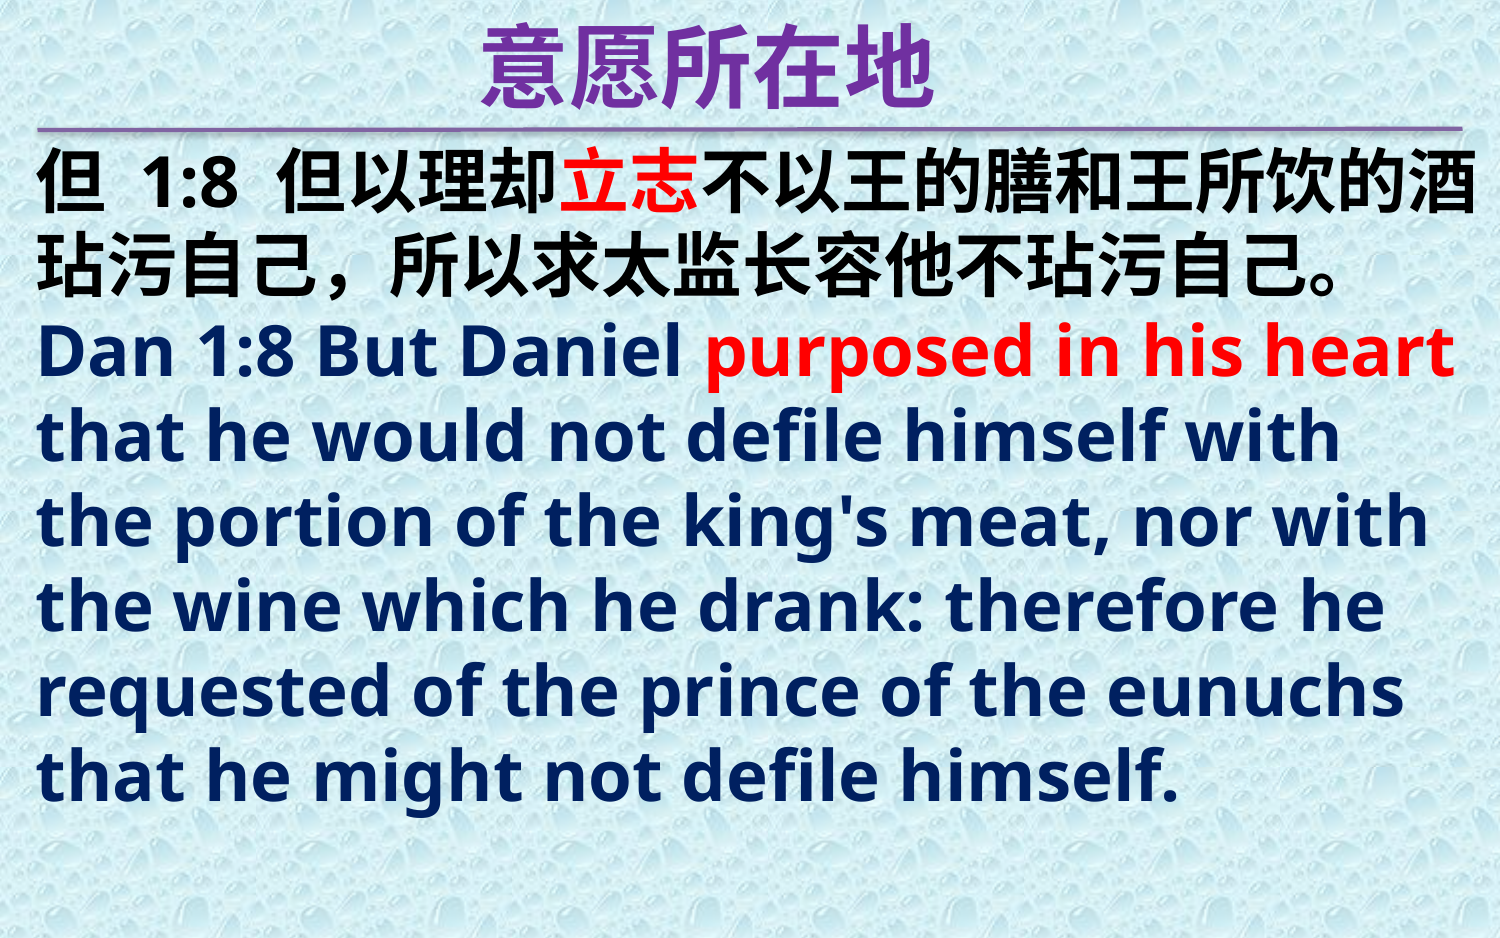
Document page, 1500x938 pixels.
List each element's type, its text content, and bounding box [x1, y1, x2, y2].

text_box 意愿所在地 [462, 2, 1350, 125]
text_box 但 1:8 但以理却立志不以王的膳和王所饮的酒玷污自己，所以求太监长容他不玷污自己。 Dan 1:8 But Daniel purposed in his heart that he would not defile himself with the portion of the king's meat, nor with the wine which he drank: therefore he requested of the prince of the eunuchs that he might not defile himself. [20, 128, 1496, 748]
